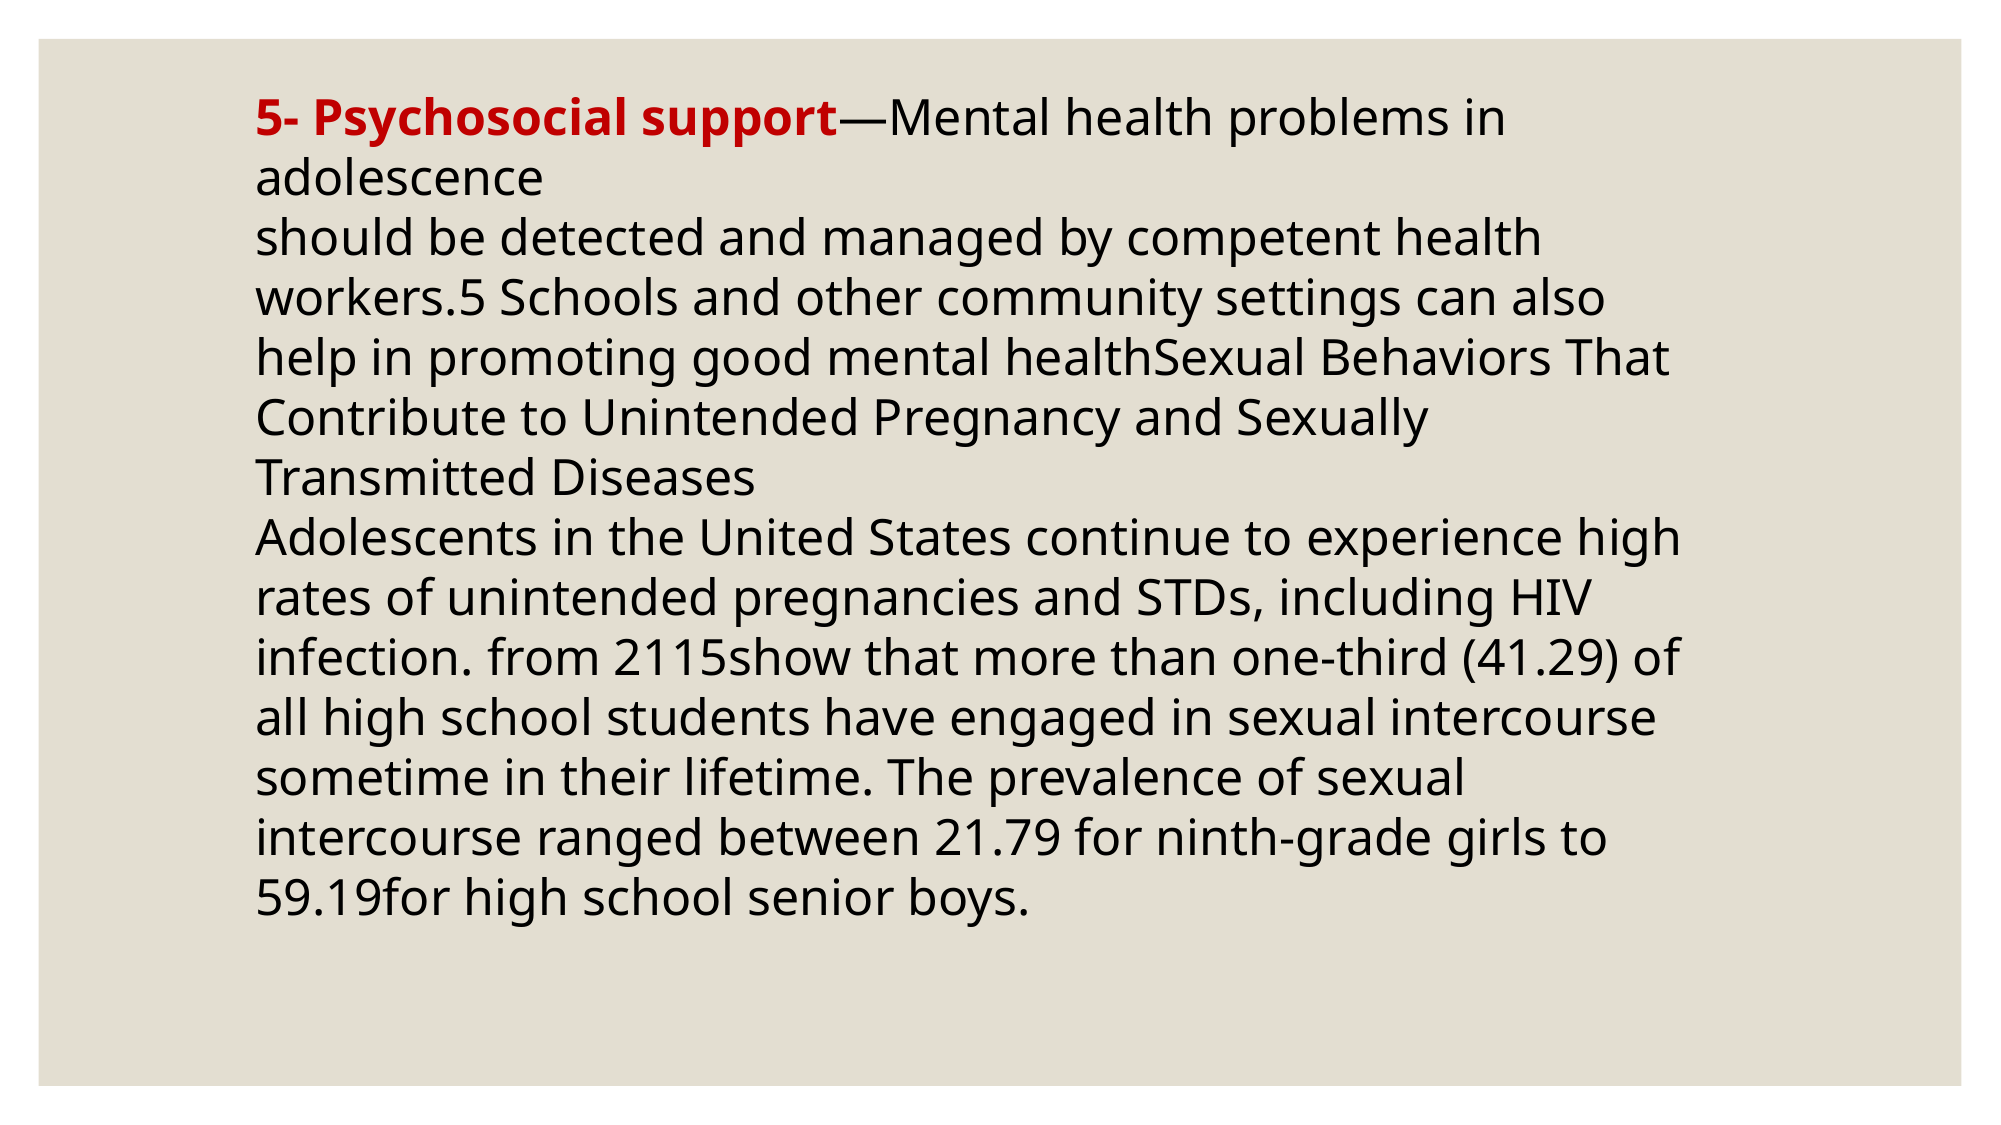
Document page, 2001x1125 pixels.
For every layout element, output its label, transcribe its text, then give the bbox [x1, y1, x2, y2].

text_box 5- Psychosocial support—Mental health problems in adolescence should be detected and managed by competent health workers.5 Schools and other community settings can also help in promoting good mental healthSexual Behaviors That Contribute to Unintended Pregnancy and Sexually Transmitted Diseases Adolescents in the United States continue to experience high rates of unintended pregnancies and STDs, including HIV infection. from 2115show that more than one-third (41.29) of all high school students have engaged in sexual intercourse sometime in their lifetime. The prevalence of sexual intercourse ranged between 21.79 for ninth-grade girls to 59.19for high school senior boys. [240, 77, 1715, 933]
